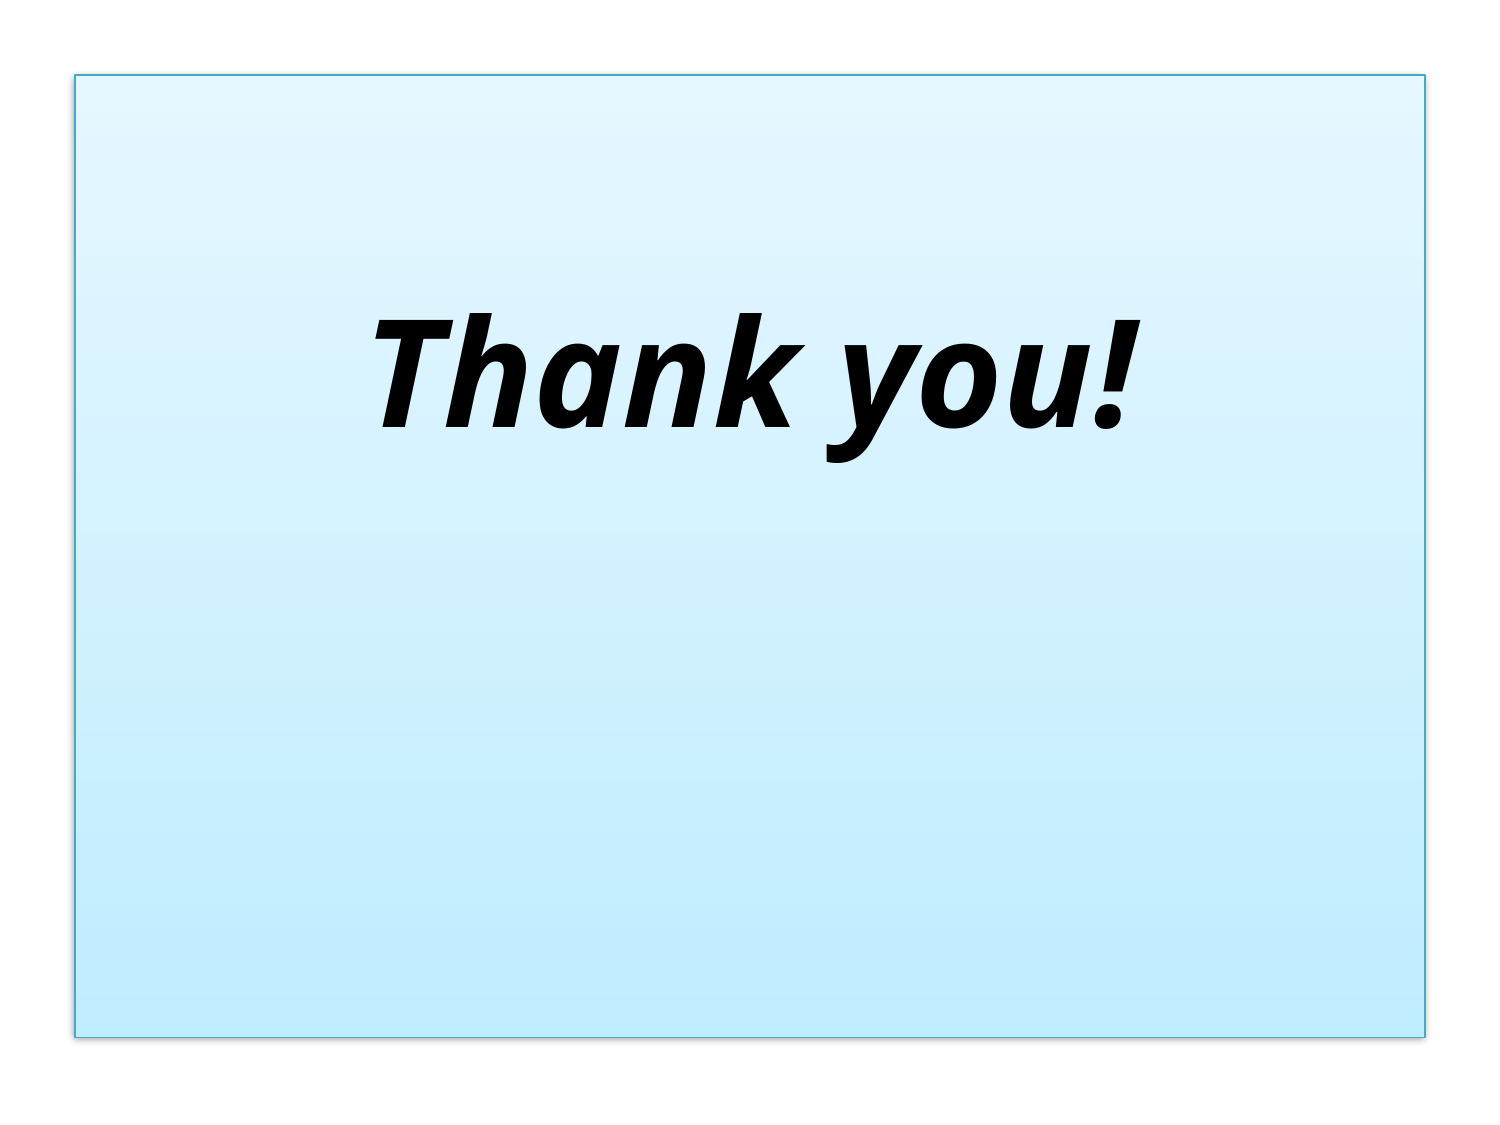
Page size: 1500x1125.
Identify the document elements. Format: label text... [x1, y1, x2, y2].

list Thank you! [74, 74, 1426, 1038]
